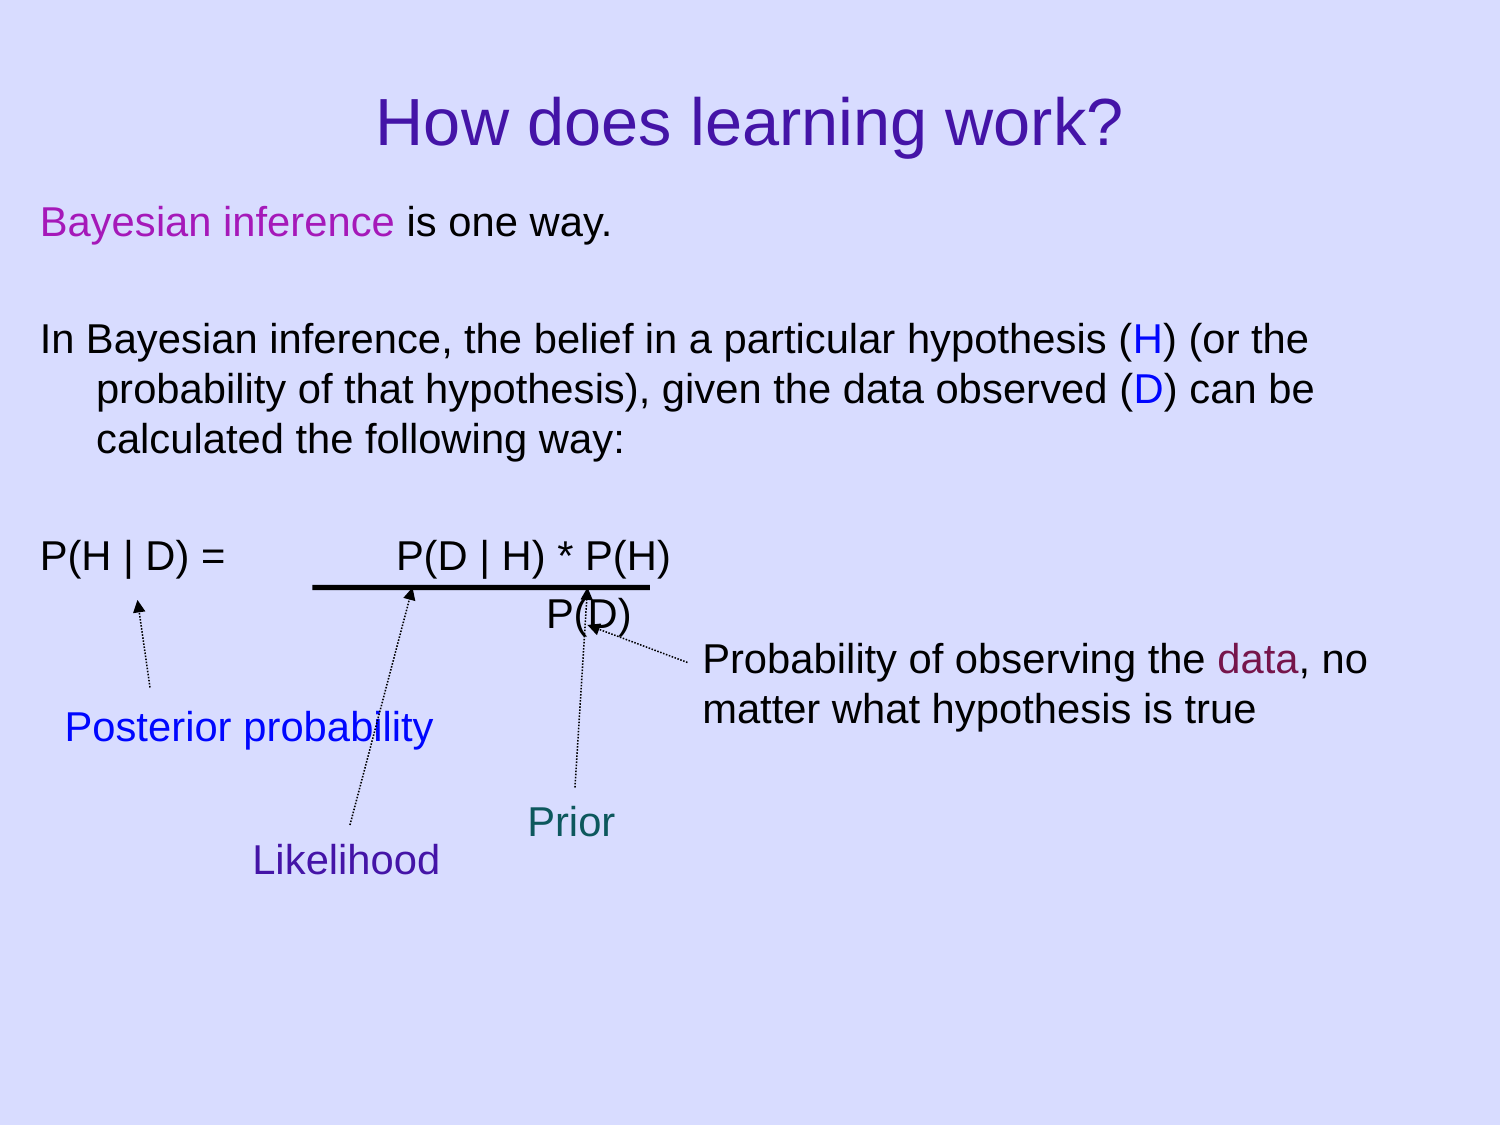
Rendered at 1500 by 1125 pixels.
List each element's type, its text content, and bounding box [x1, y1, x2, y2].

text_box Likelihood [237, 825, 456, 890]
text_box Posterior probability [49, 692, 449, 758]
text_box [580, 587, 593, 607]
text_box Probability of observing the data, no matter what hypothesis is true [687, 624, 1425, 740]
text_box [403, 587, 416, 610]
text_box Bayesian inference is one way. In Bayesian inference, the belief in a particular hypothesis (H) (or the probability of that hypothesis), given the data observed (D) can be calculated the following way: P(H | D) = P(D | H) * P(H) P(D) [24, 187, 1475, 1063]
text_box Prior [512, 787, 631, 853]
text_box [133, 600, 146, 625]
text_box How does learning work? [112, 24, 1388, 187]
text_box [587, 623, 613, 636]
